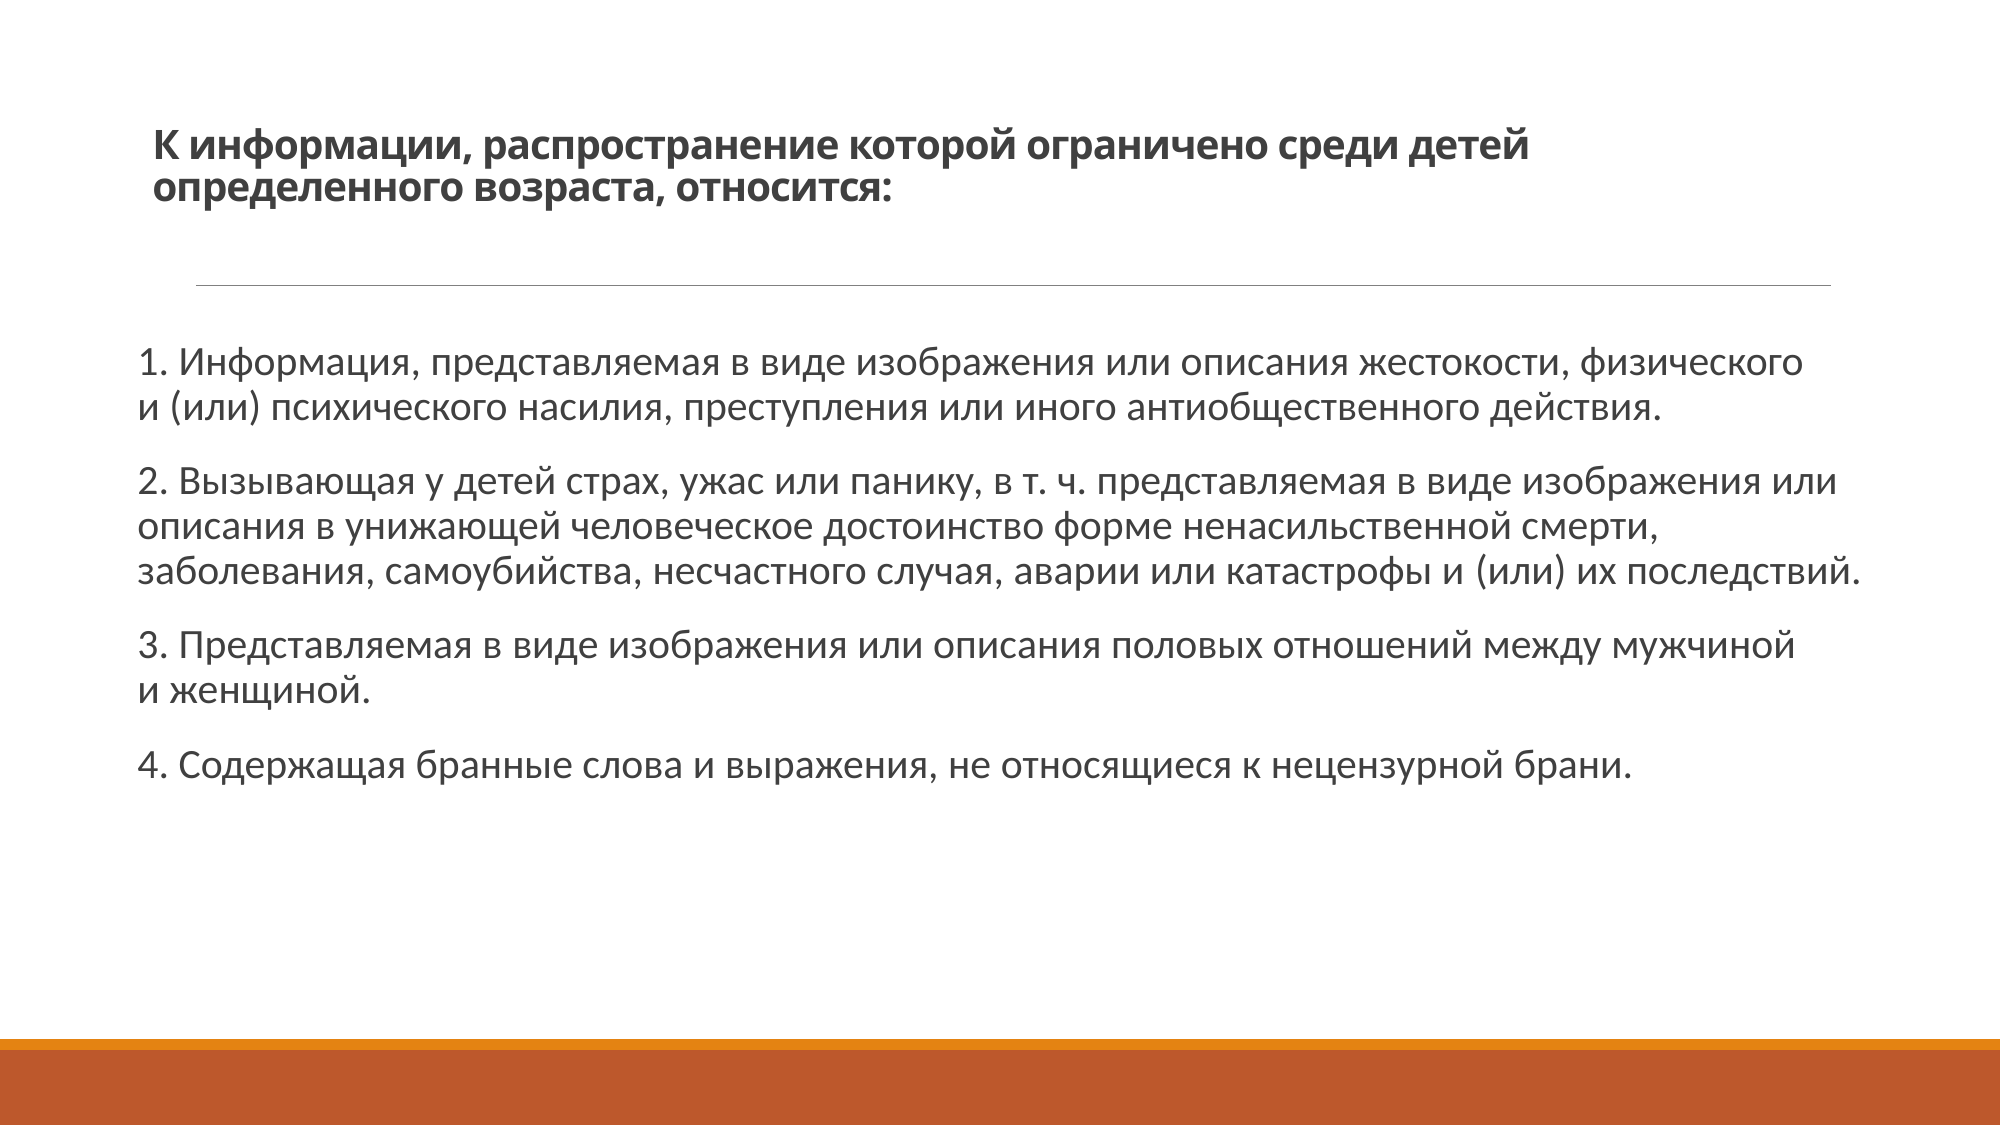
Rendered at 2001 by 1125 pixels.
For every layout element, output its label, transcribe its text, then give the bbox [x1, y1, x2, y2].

title К информации, распространение которой ограничено среди детей определенного возраста, относится: [137, 34, 1863, 293]
list 1. Информация, представляемая в виде изображения или описания жестокости, физического и (или) психического насилия, преступления или иного антиобщественного действия. 2. Вызывающая у детей страх, ужас или панику, в т. ч. представляемая в виде изображения или описания в унижающей человеческое достоинство форме ненасильственной смерти, заболевания, самоубийства, несчастного случая, аварии или катастрофы и (или) их последствий. 3. Представляемая в виде изображения или описания половых отношений между мужчиной и женщиной. 4. Содержащая бранные слова и выражения, не относящиеся к нецензурной брани. [137, 331, 1863, 1014]
